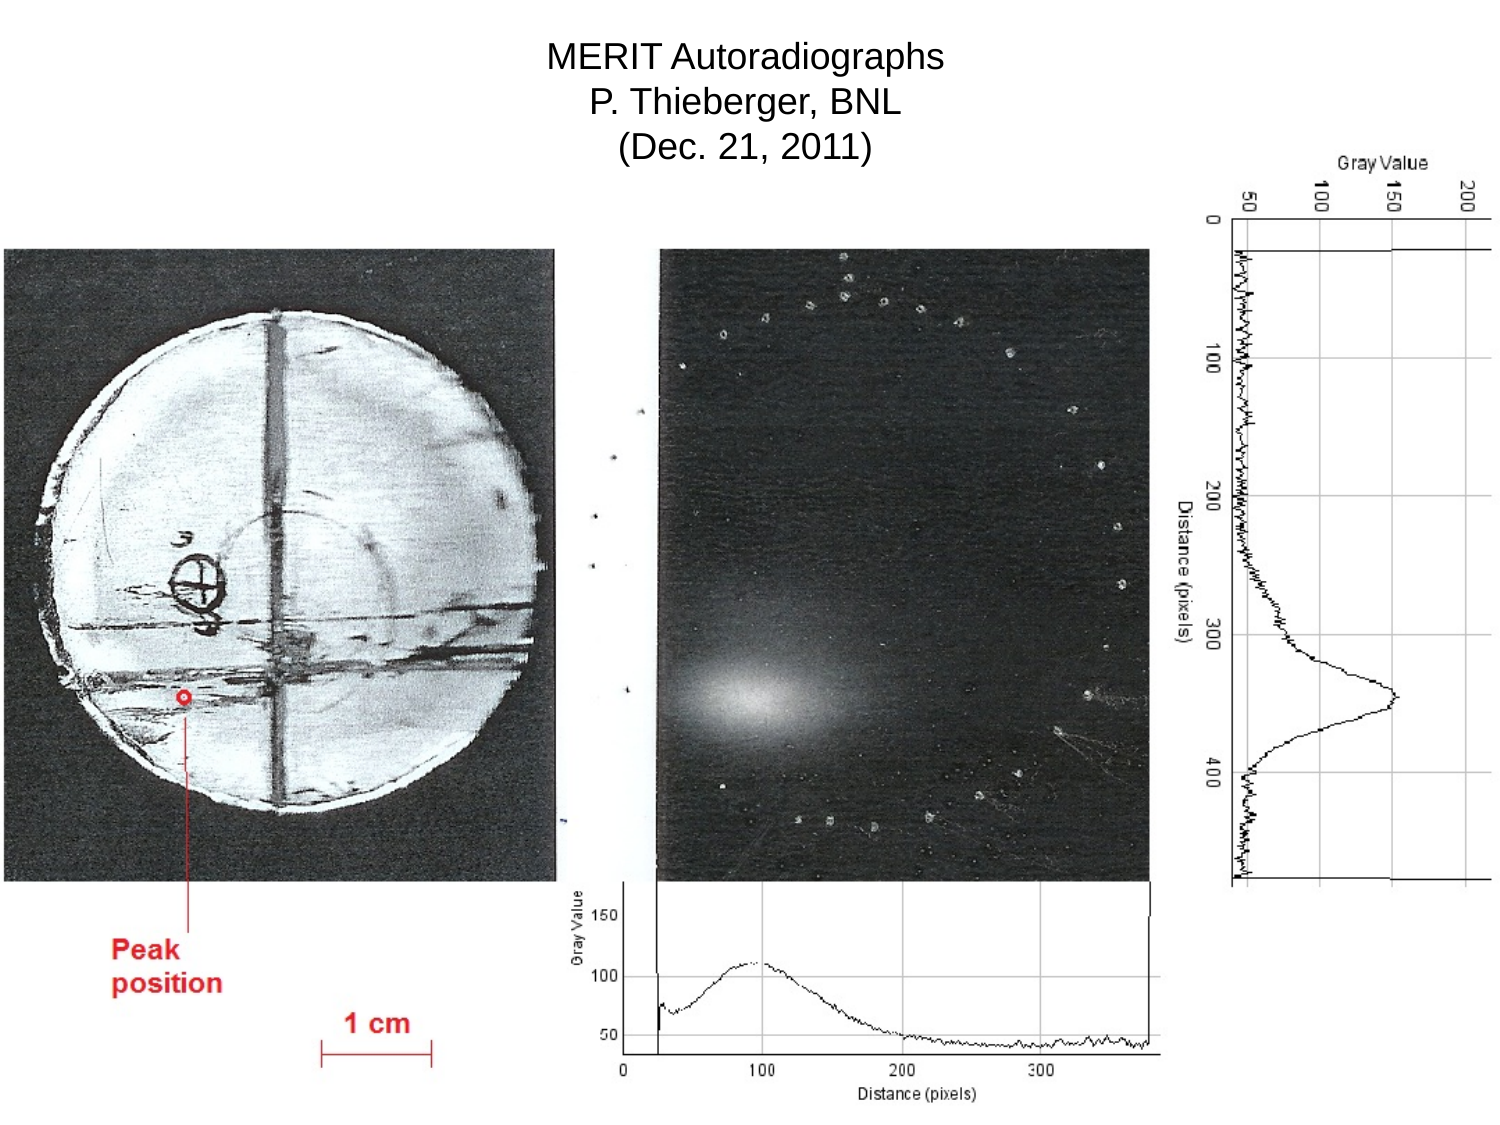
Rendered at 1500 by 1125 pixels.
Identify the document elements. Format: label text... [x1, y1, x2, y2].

text_box MERIT Autoradiographs P. Thieberger, BNL (Dec. 21, 2011) [531, 24, 960, 147]
picture [0, 148, 1500, 1125]
